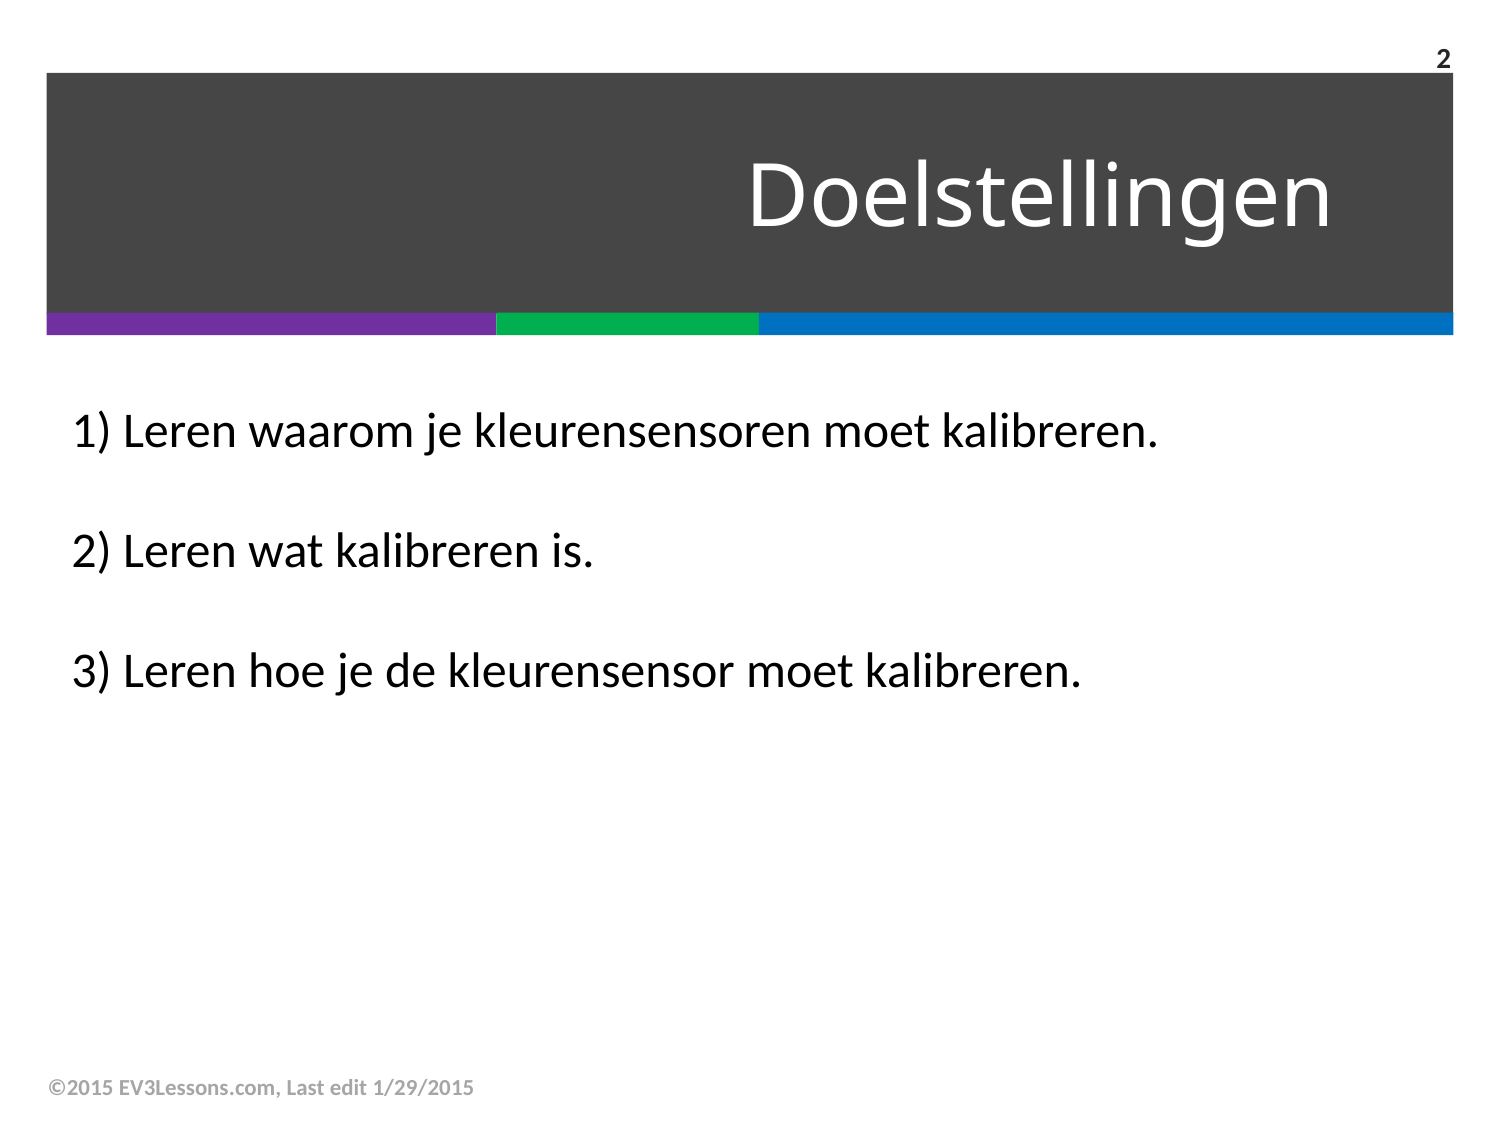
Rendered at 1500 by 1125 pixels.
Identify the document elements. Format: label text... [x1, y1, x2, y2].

footer ©2015 EV3Lessons.com, Last edit 1/29/2015 [32, 1055, 1038, 1116]
text_box 1) Leren waarom je kleurensensoren moet kalibreren. 2) Leren wat kalibreren is. 3) Leren hoe je de kleurensensor moet kalibreren. [56, 299, 1338, 1002]
slide_number 2 [1362, 27, 1466, 87]
title Doelstellingen [68, 72, 1350, 252]
